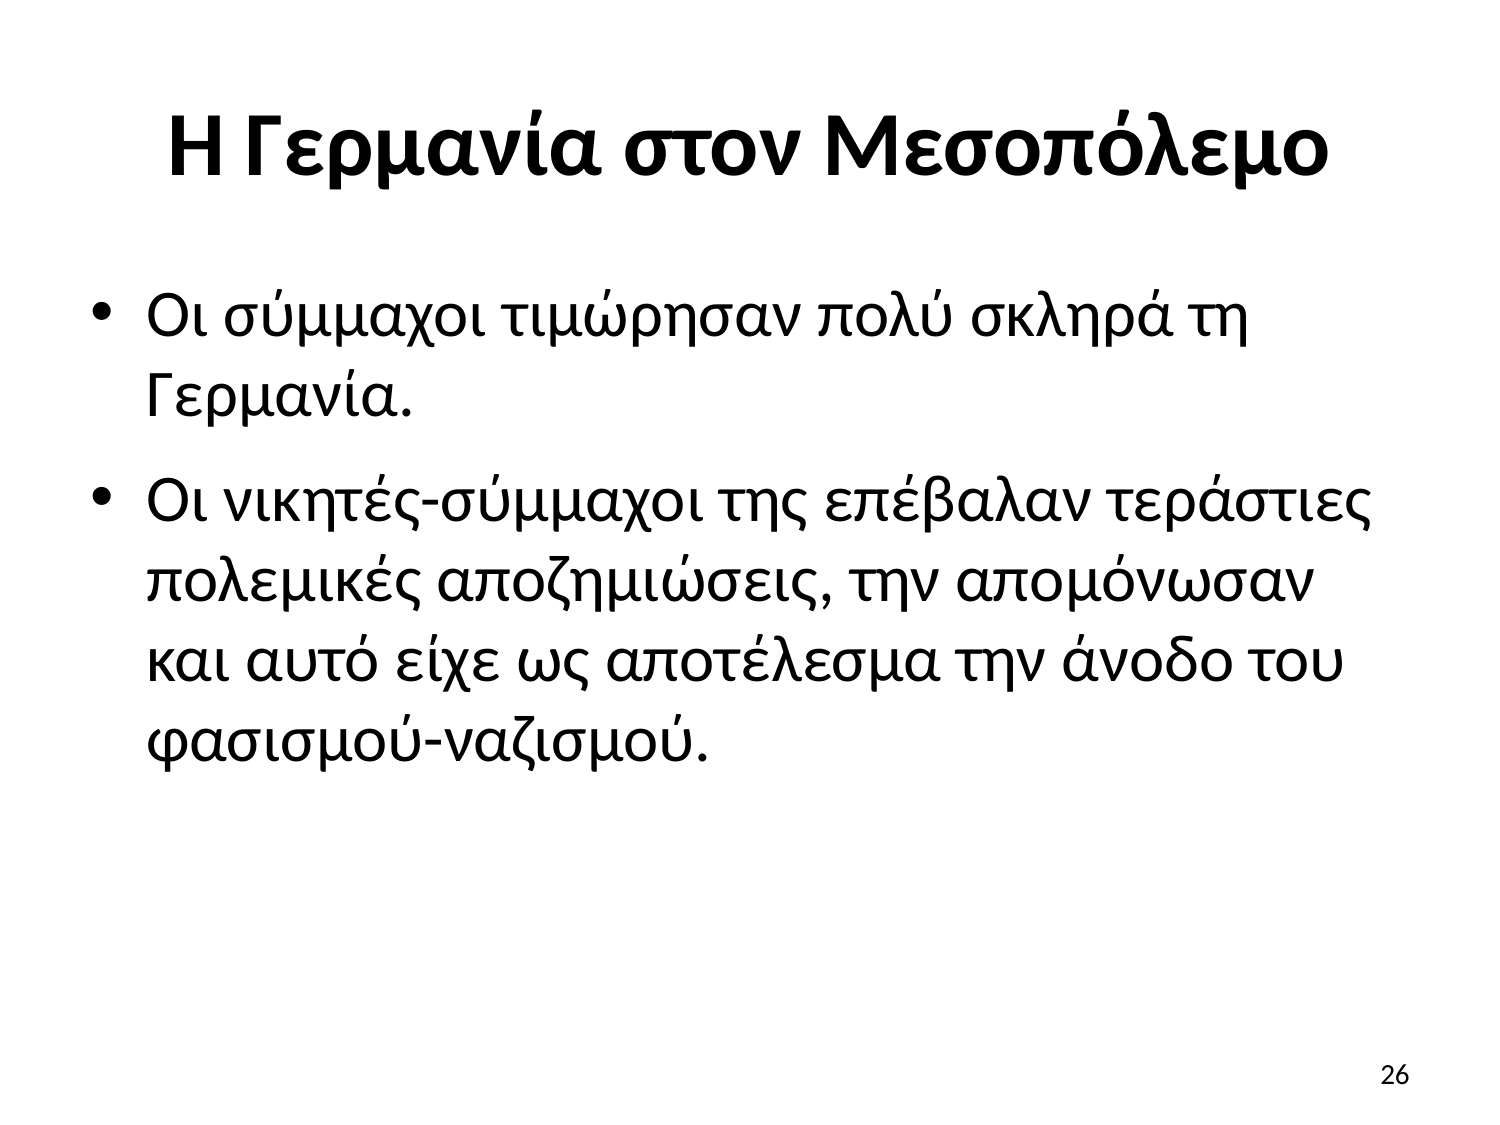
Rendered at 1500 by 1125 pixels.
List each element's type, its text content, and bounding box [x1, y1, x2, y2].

slide_number 26 [1074, 1042, 1425, 1103]
list Οι σύμμαχοι τιμώρησαν πολύ σκληρά τη Γερμανία. Οι νικητές-σύμμαχοι της επέβαλαν τεράστιες πολεμικές αποζημιώσεις, την απομόνωσαν και αυτό είχε ως αποτέλεσμα την άνοδο του φασισμού-ναζισμού. [75, 262, 1425, 1005]
title Η Γερμανία στον Μεσοπόλεμο [75, 45, 1425, 233]
